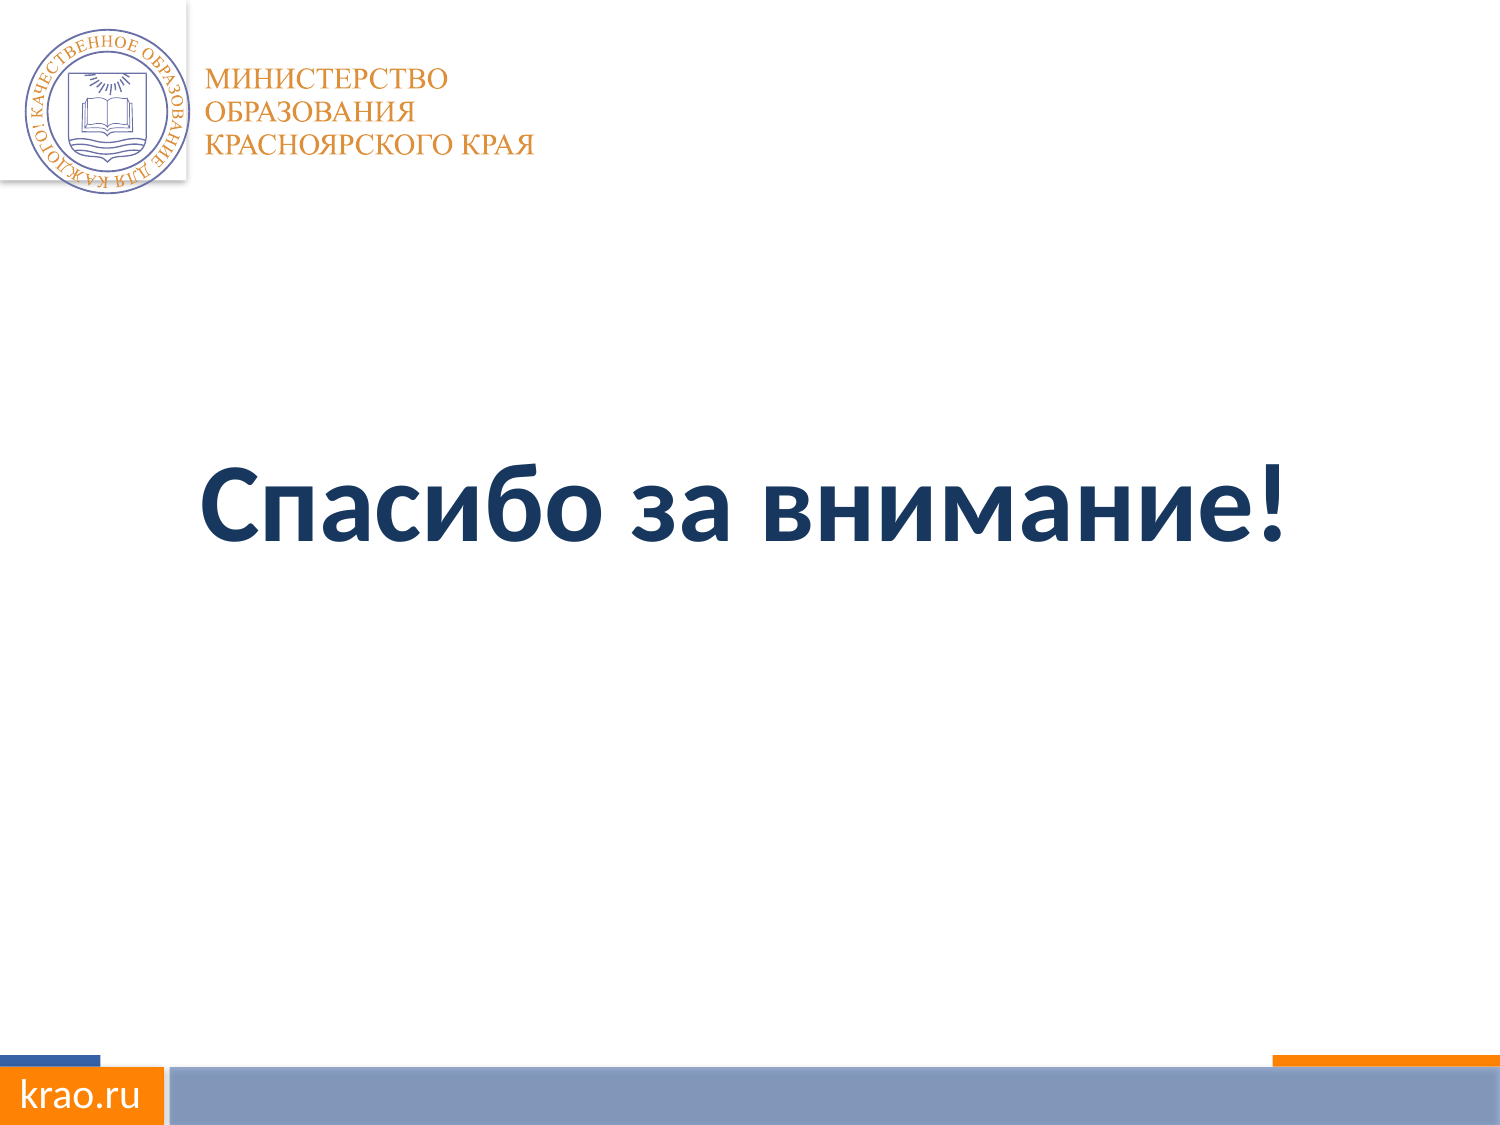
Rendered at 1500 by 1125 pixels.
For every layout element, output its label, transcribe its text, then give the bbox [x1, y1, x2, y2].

picture [24, 28, 535, 195]
text_box [0, 0, 190, 183]
text_box Спасибо за внимание! [139, 421, 1353, 596]
